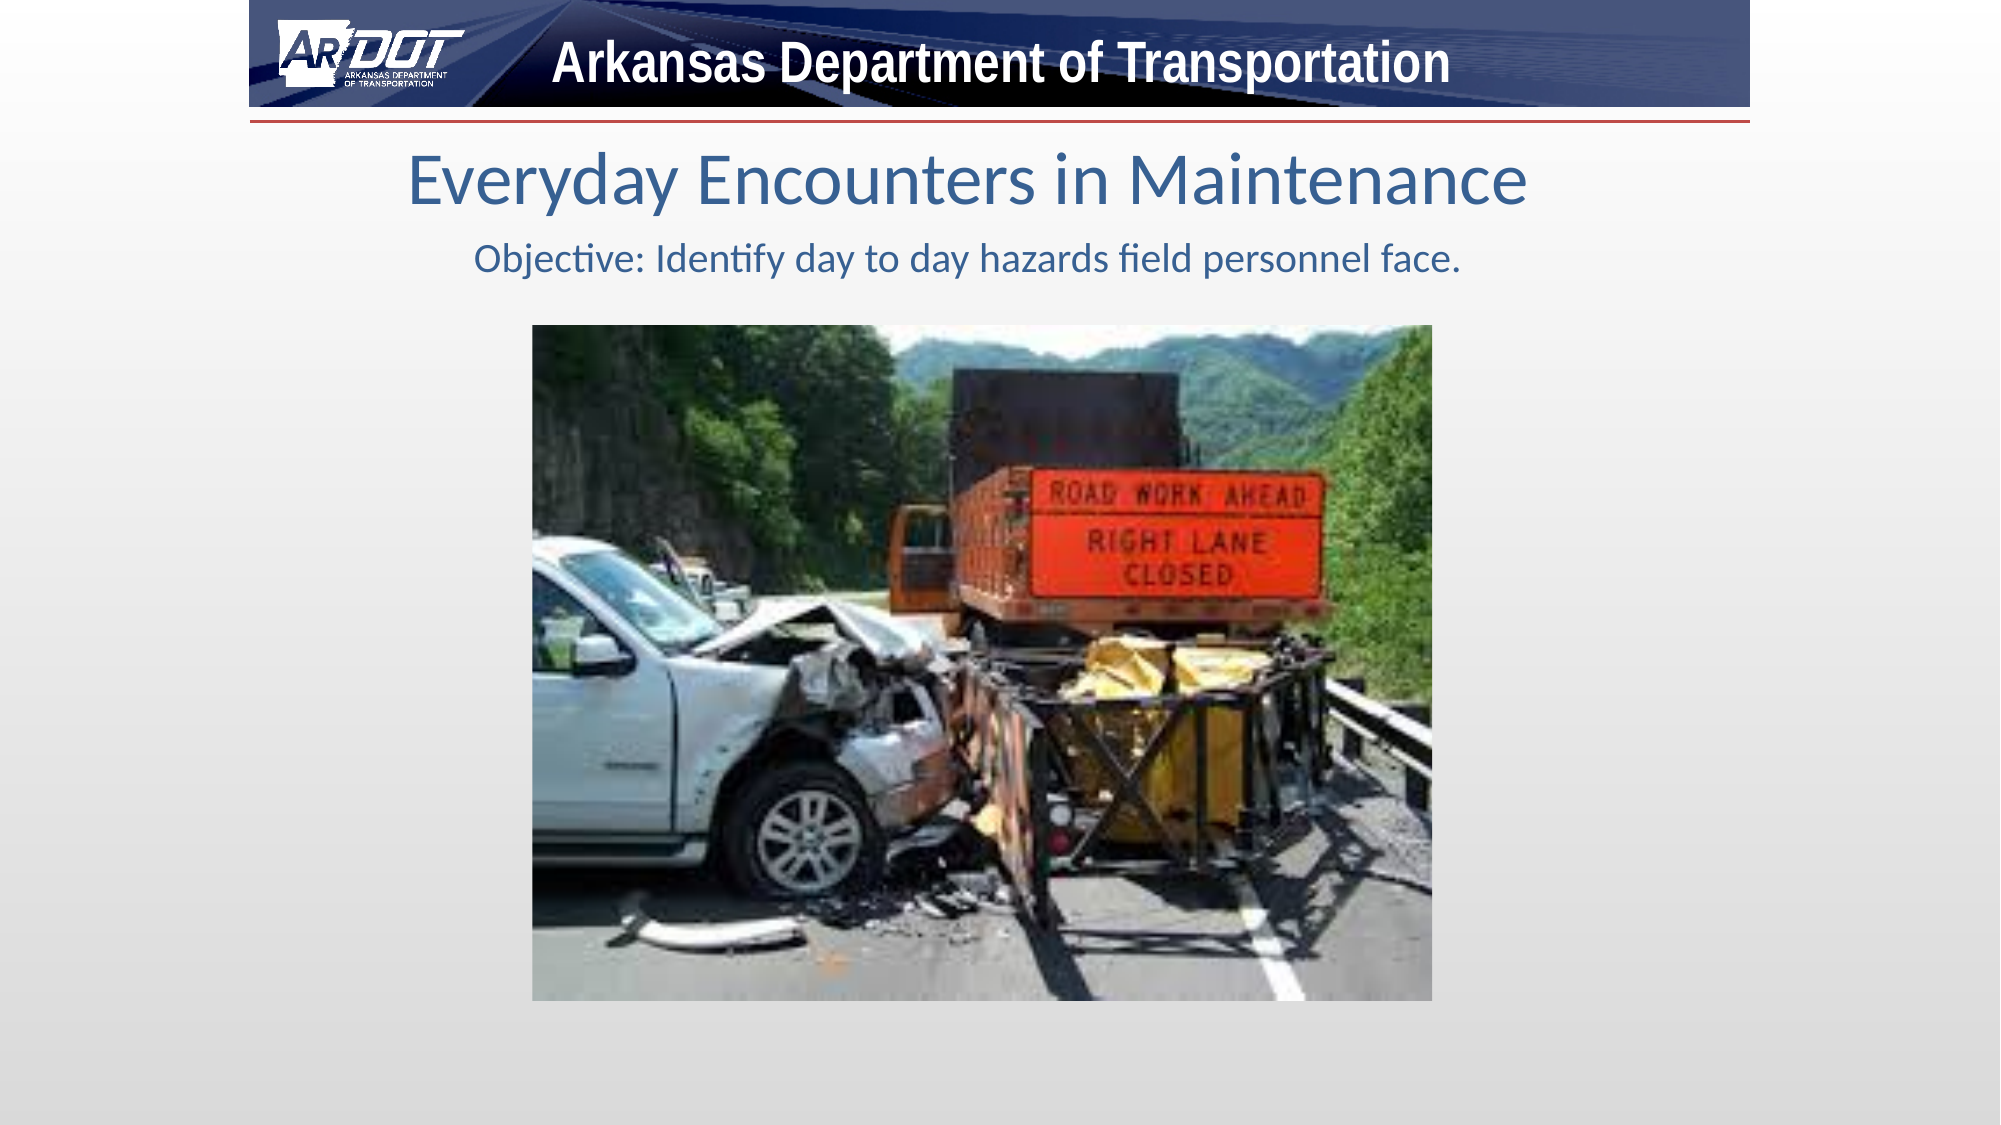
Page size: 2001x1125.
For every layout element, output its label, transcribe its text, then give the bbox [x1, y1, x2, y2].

picture [531, 325, 1433, 1002]
list Everyday Encounters in Maintenance [368, 130, 1569, 254]
picture [249, 0, 1751, 108]
text_box Objective: Identify day to day hazards field personnel face. [459, 223, 1478, 288]
